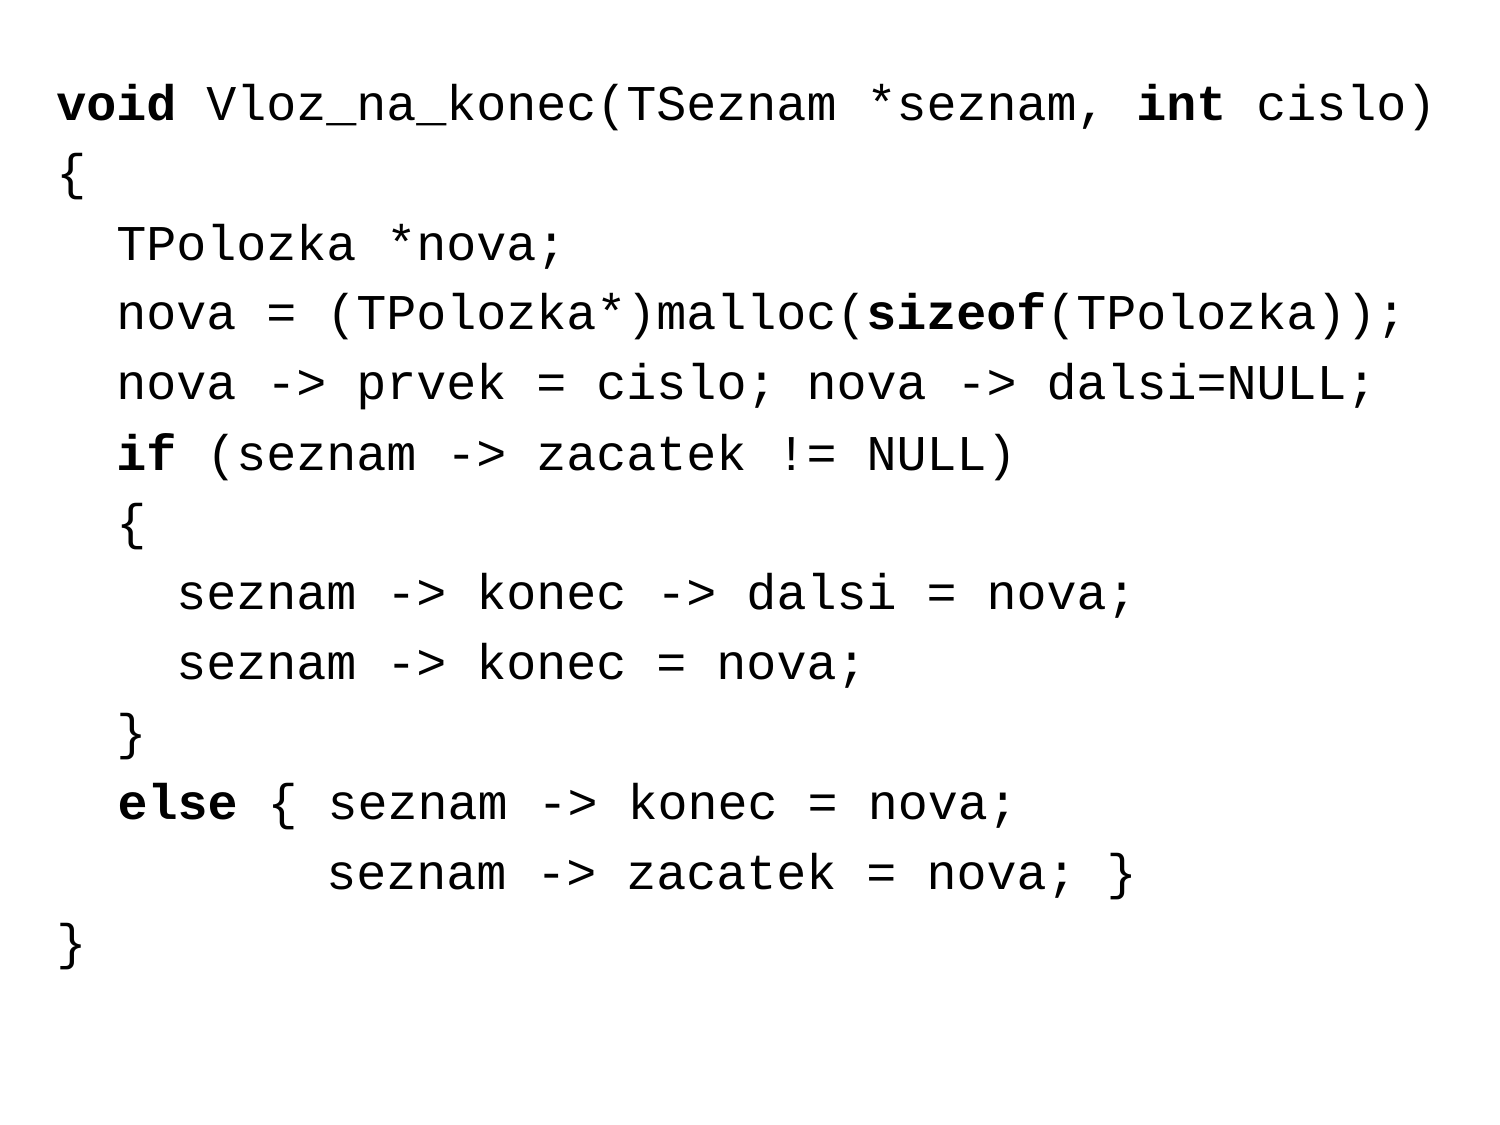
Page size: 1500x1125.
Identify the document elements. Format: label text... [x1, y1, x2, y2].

list void Vloz_na_konec(TSeznam *seznam, int cislo) { TPolozka *nova; nova = (TPolozka*)malloc(sizeof(TPolozka)); nova -> prvek = cislo; nova -> dalsi=NULL; if (seznam -> zacatek != NULL) { seznam -> konec -> dalsi = nova; seznam -> konec = nova; } else { seznam -> konec = nova; seznam -> zacatek = nova; } } [41, 62, 1471, 1063]
